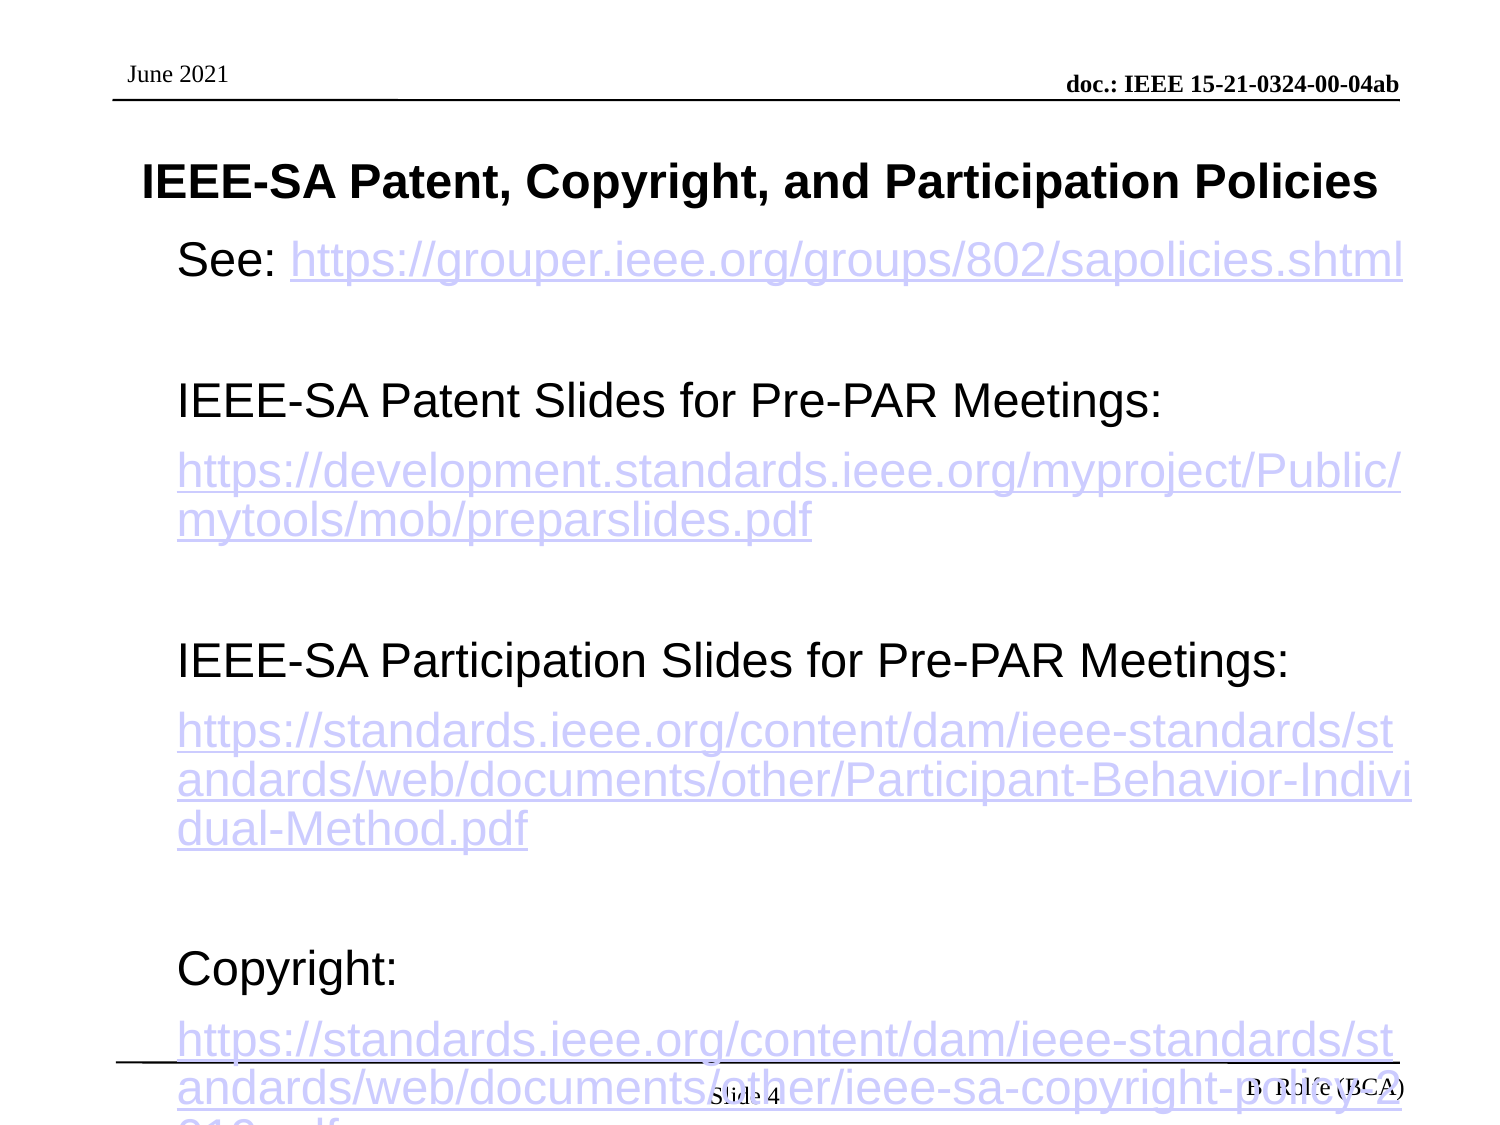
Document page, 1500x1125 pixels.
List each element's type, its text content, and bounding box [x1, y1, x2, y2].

title IEEE-SA Patent, Copyright, and Participation Policies [123, 113, 1398, 244]
list See: https://grouper.ieee.org/groups/802/sapolicies.shtml IEEE-SA Patent Slides for Pre-PAR Meetings: https://development.standards.ieee.org/myproject/Public/mytools/mob/preparslides.pdf IEEE-SA Participation Slides for Pre-PAR Meetings: https://standards.ieee.org/content/dam/ieee-standards/standards/web/documents/other/Participant-Behavior-Individual-Method.pdf Copyright: https://standards.ieee.org/content/dam/ieee-standards/standards/web/documents/other/ieee-sa-copyright-policy-2019.pdf [161, 220, 1436, 953]
slide_number Slide 4 [690, 1075, 799, 1115]
